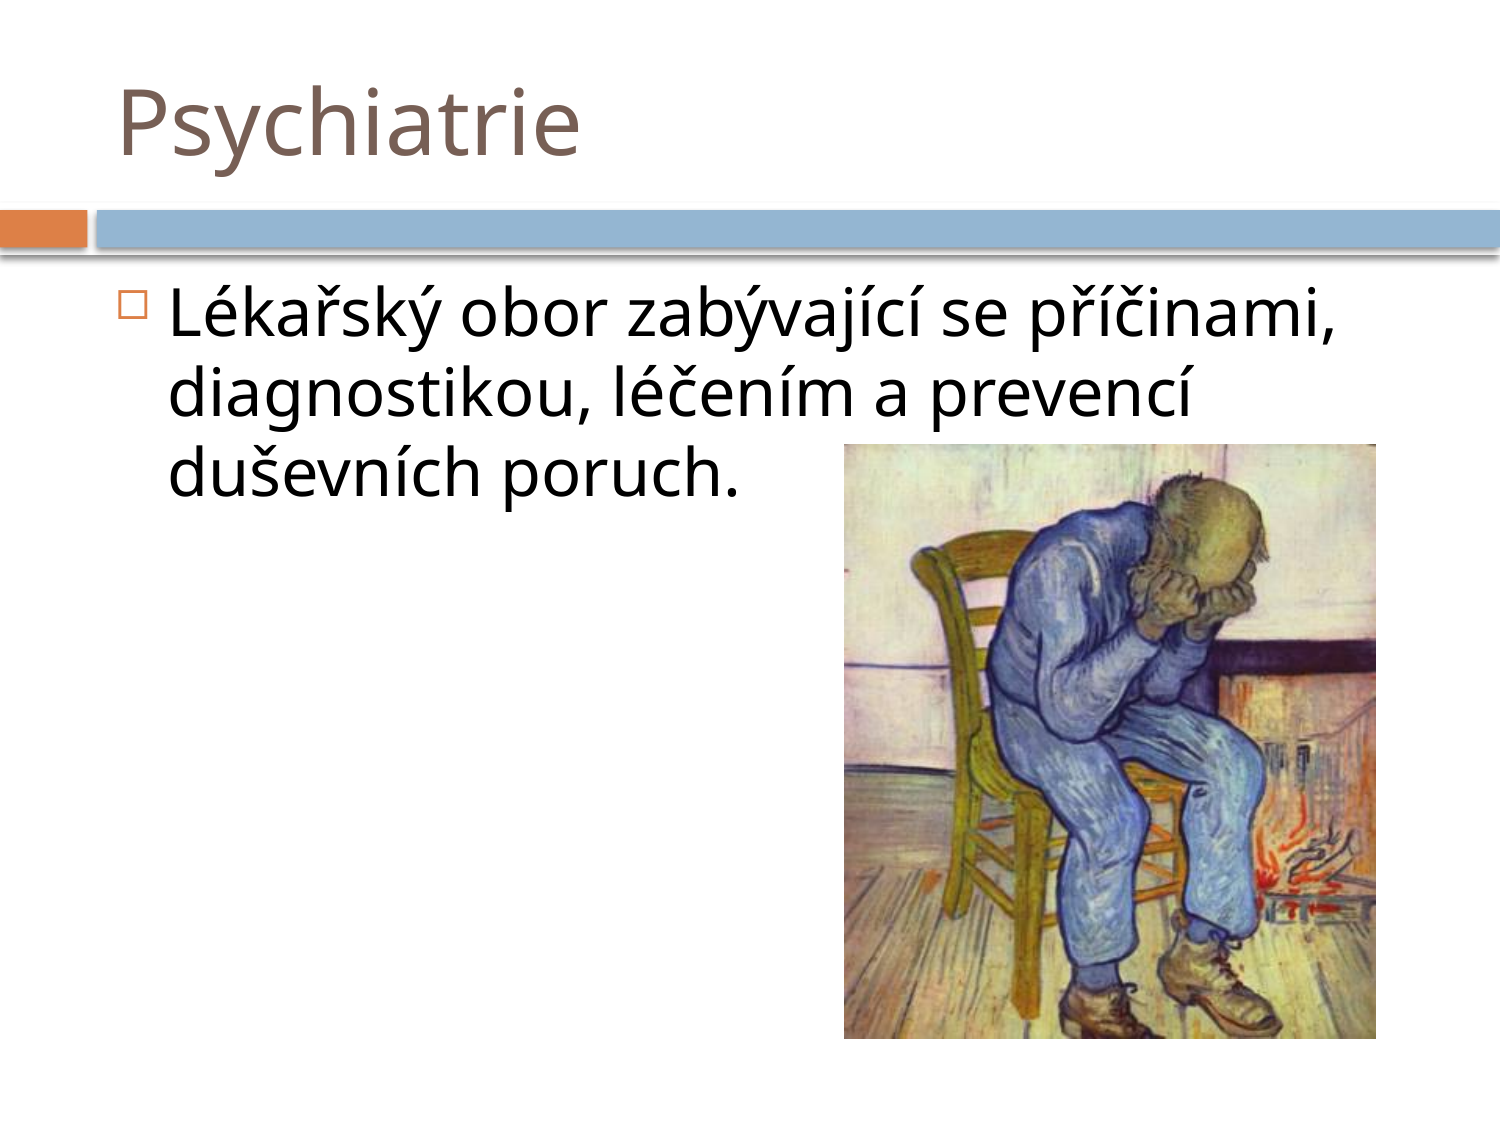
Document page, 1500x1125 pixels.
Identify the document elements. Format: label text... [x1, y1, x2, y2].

picture [844, 444, 1376, 1039]
title Psychiatrie [100, 37, 1438, 200]
list Lékařský obor zabývající se příčinami, diagnostikou, léčením a prevencí duševních poruch. [100, 262, 1438, 1000]
